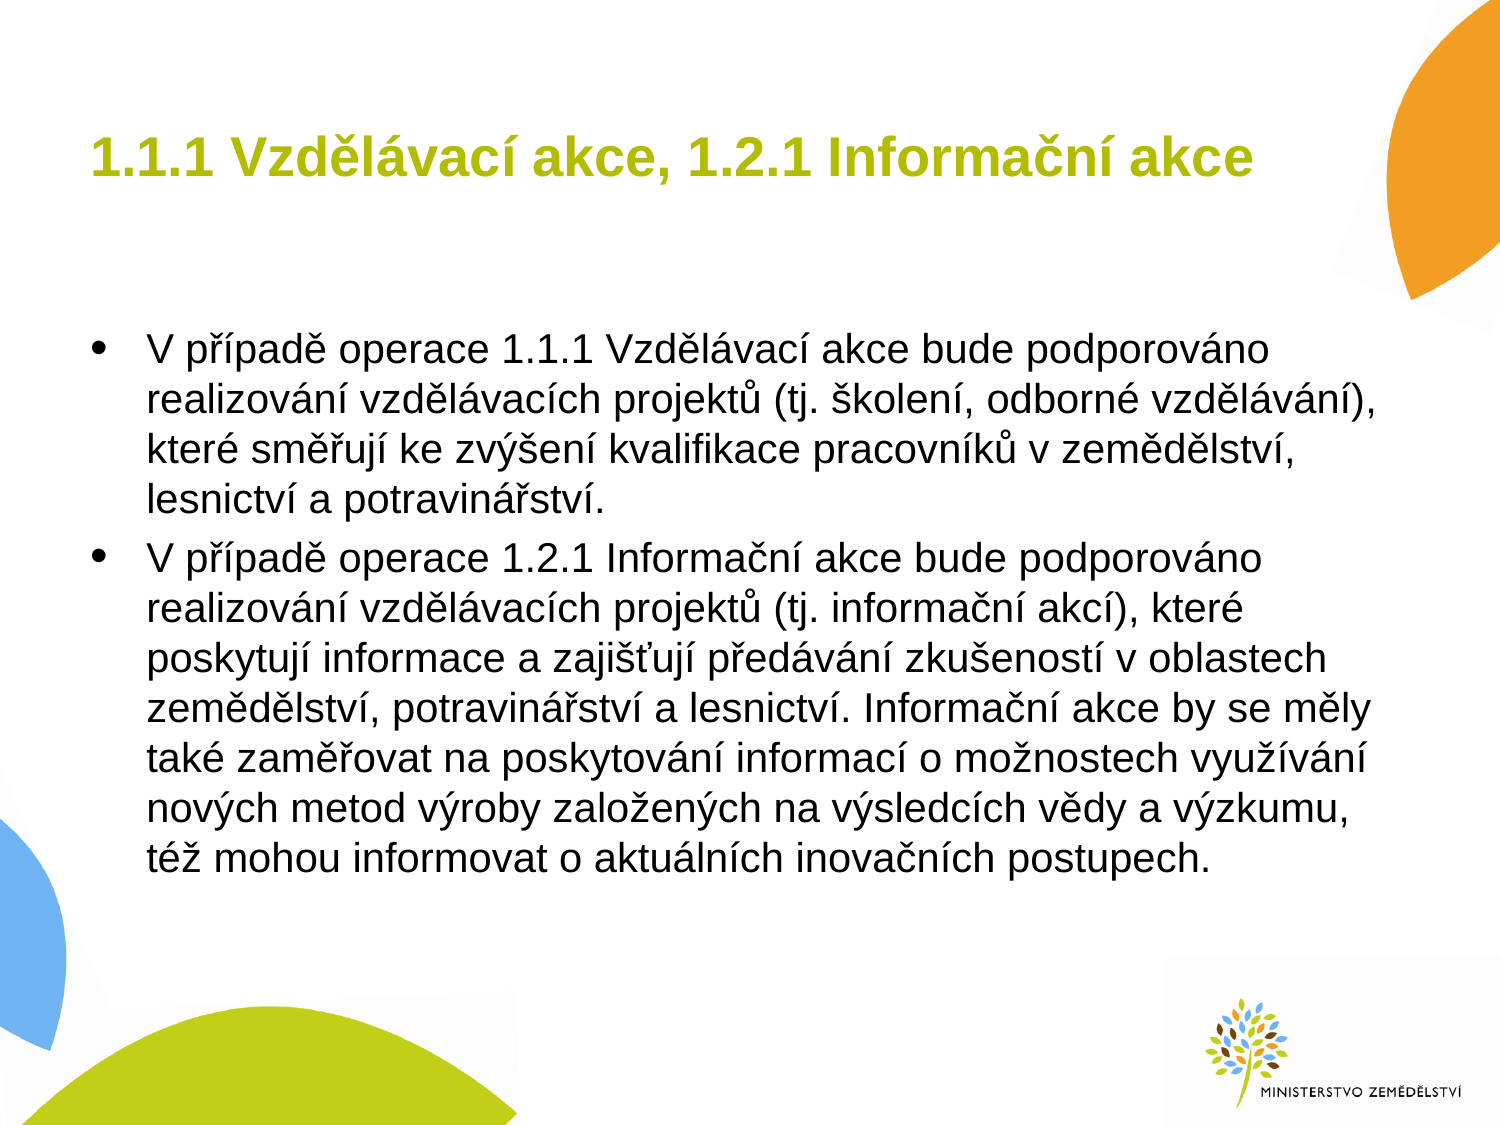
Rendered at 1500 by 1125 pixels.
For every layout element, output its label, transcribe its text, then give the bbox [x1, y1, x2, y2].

title 1.1.1 Vzdělávací akce, 1.2.1 Informační akce [75, 45, 1425, 197]
picture [0, 0, 1500, 1125]
list V případě operace 1.1.1 Vzdělávací akce bude podporováno realizování vzdělávacích projektů (tj. školení, odborné vzdělávání), které směřují ke zvýšení kvalifikace pracovníků v zemědělství, lesnictví a potravinářství. V případě operace 1.2.1 Informační akce bude podporováno realizování vzdělávacích projektů (tj. informační akcí), které poskytují informace a zajišťují předávání zkušeností v oblastech zemědělství, potravinářství a lesnictví. Informační akce by se měly také zaměřovat na poskytování informací o možnostech využívání nových metod výroby založených na výsledcích vědy a výzkumu, též mohou informovat o aktuálních inovačních postupech. [75, 314, 1425, 1000]
